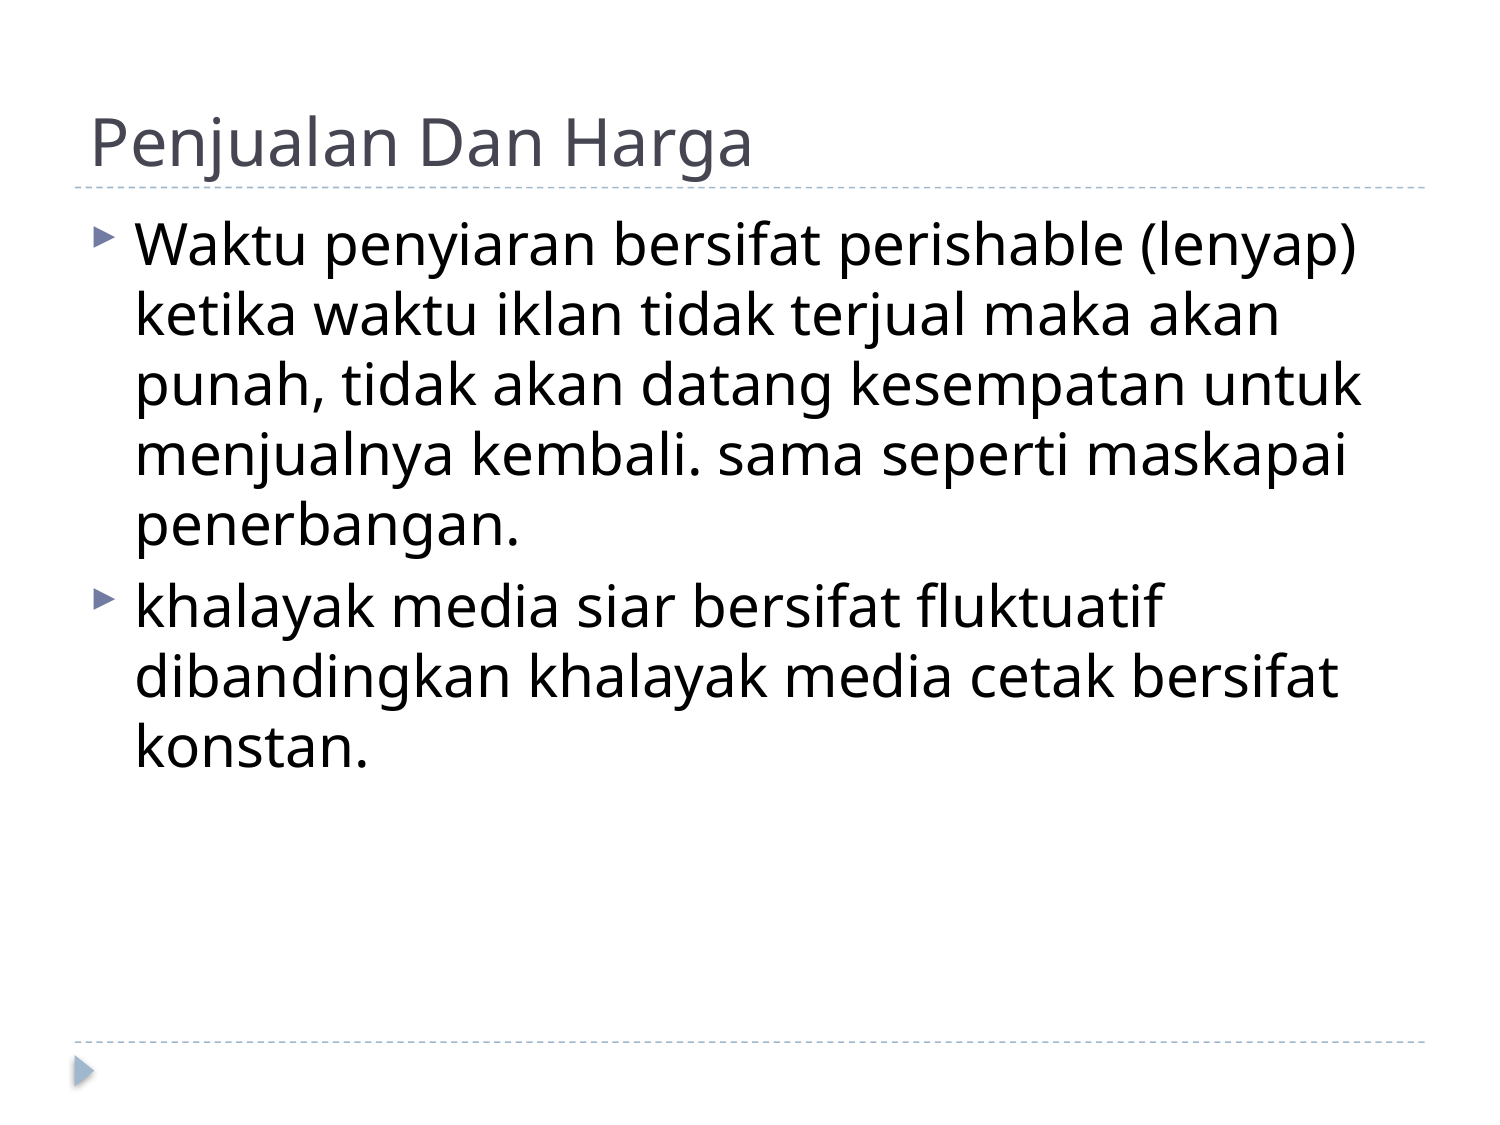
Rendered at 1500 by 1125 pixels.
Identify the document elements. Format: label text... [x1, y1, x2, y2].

title Penjualan Dan Harga [75, 24, 1425, 188]
list Waktu penyiaran bersifat perishable (lenyap) ketika waktu iklan tidak terjual maka akan punah, tidak akan datang kesempatan untuk menjualnya kembali. sama seperti maskapai penerbangan. khalayak media siar bersifat fluktuatif dibandingkan khalayak media cetak bersifat konstan. [75, 200, 1425, 1010]
